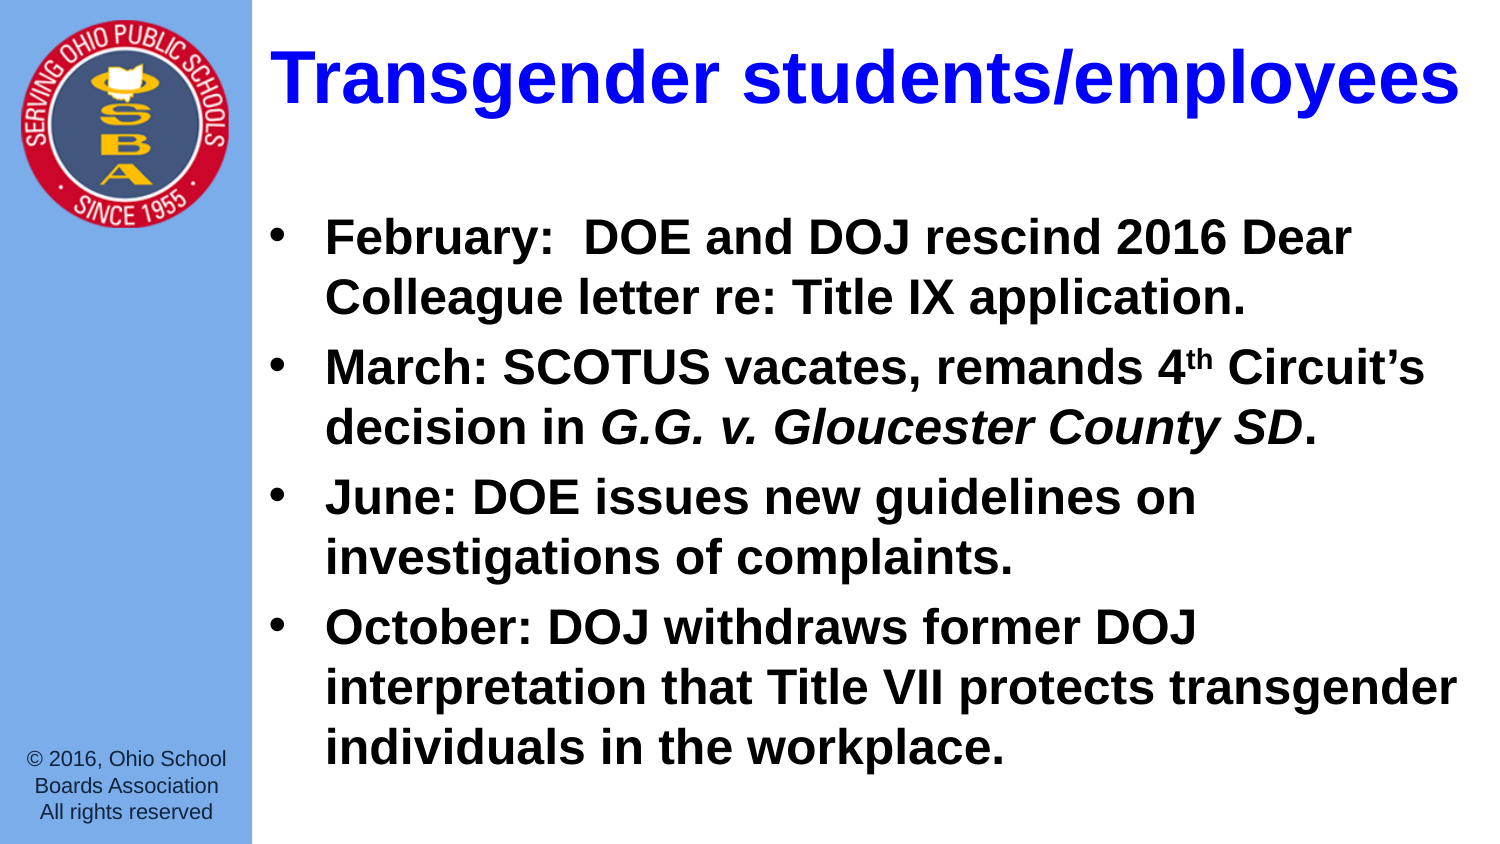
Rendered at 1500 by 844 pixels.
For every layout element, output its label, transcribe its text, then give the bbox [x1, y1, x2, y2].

list February: DOE and DOJ rescind 2016 Dear Colleague letter re: Title IX application. March: SCOTUS vacates, remands 4th Circuit’s decision in G.G. v. Gloucester County SD. June: DOE issues new guidelines on investigations of complaints. October: DOJ withdraws former DOJ interpretation that Title VII protects transgender individuals in the workplace. [253, 196, 1485, 799]
title Transgender students/employees [253, 0, 1500, 147]
picture [0, 0, 1500, 844]
